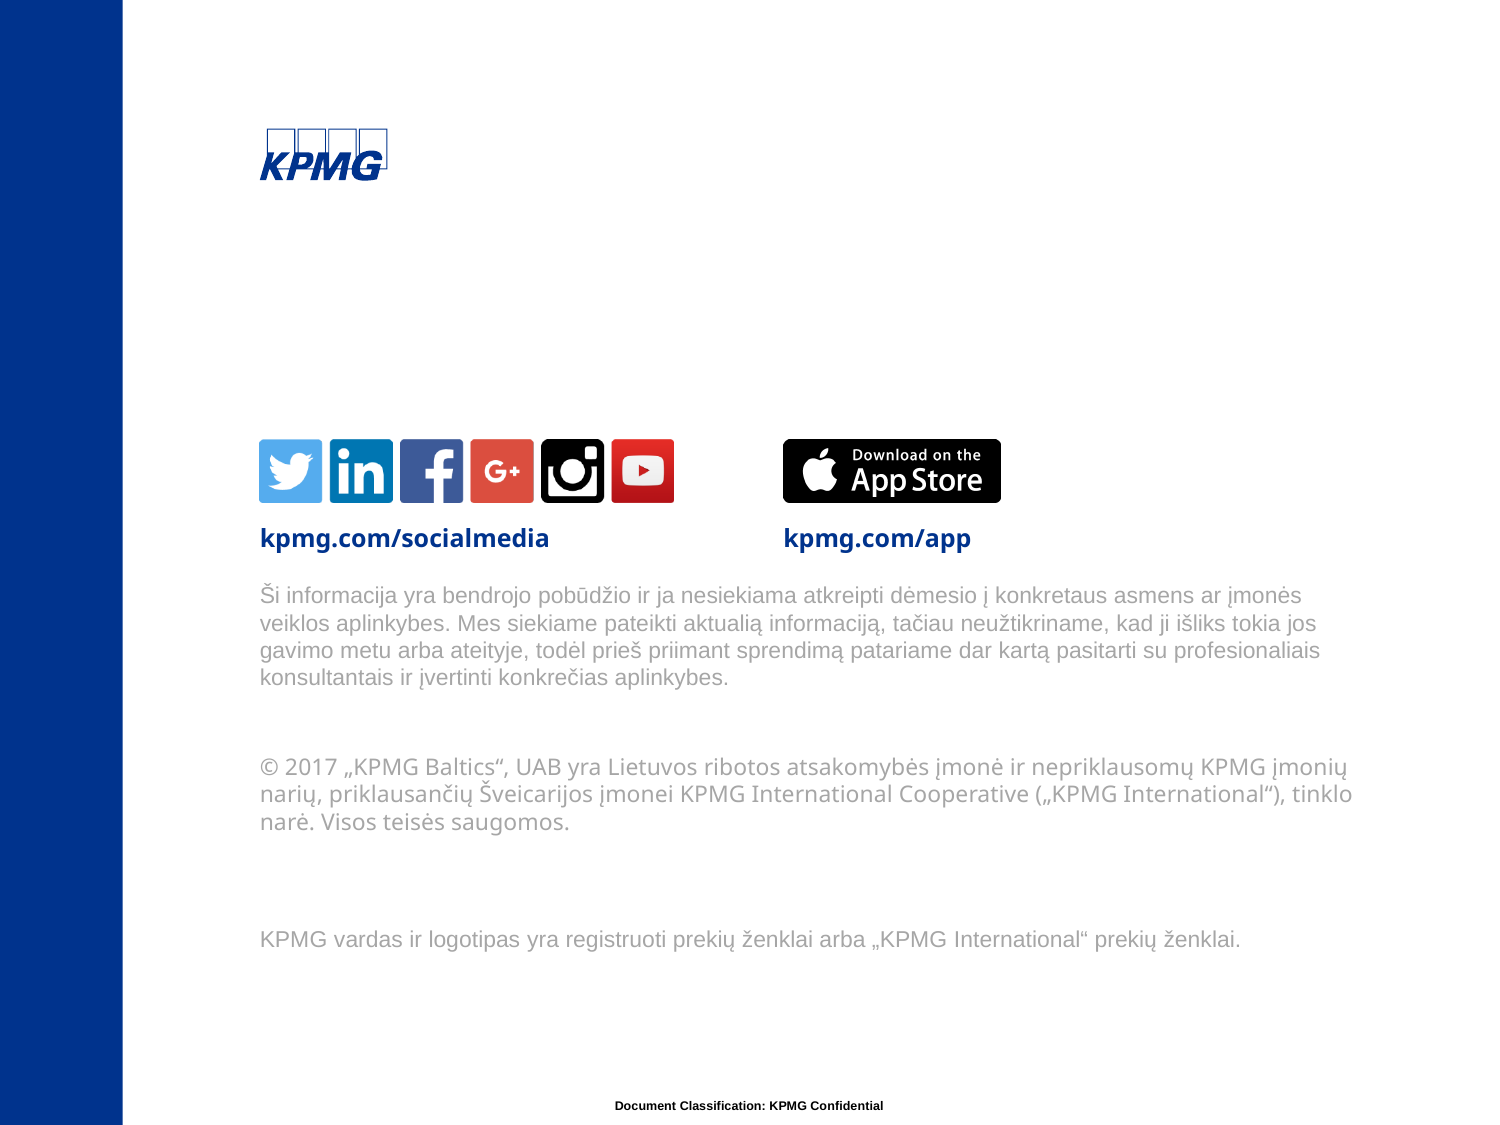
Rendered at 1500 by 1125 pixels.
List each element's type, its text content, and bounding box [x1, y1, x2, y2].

picture [783, 439, 1001, 503]
list Ši informacija yra bendrojo pobūdžio ir ja nesiekiama atkreipti dėmesio į konkretaus asmens ar įmonės veiklos aplinkybes. Mes siekiame pateikti aktualią informaciją, tačiau neužtikriname, kad ji išliks tokia jos gavimo metu arba ateityje, todėl prieš priimant sprendimą patariame dar kartą pasitarti su profesionaliais konsultantais ir įvertinti konkrečias aplinkybes. [259, 580, 1378, 720]
list KPMG vardas ir logotipas yra registruoti prekių ženklai arba „KPMG International“ prekių ženklai. [259, 924, 1378, 953]
picture [259, 439, 331, 503]
picture [339, 464, 348, 493]
picture [355, 463, 383, 493]
list kpmg.com/socialmedia [259, 522, 656, 543]
picture [339, 449, 349, 459]
list kpmg.com/app [783, 522, 1171, 543]
list © 2017 „KPMG Baltics“, UAB yra Lietuvos ribotos atsakomybės įmonė ir nepriklausomų KPMG įmonių narių, priklausančių Šveicarijos įmonei KPMG International Cooperative („KPMG International“), tinklo narė. Visos teisės saugomos. [259, 752, 1378, 892]
picture [391, 439, 674, 503]
